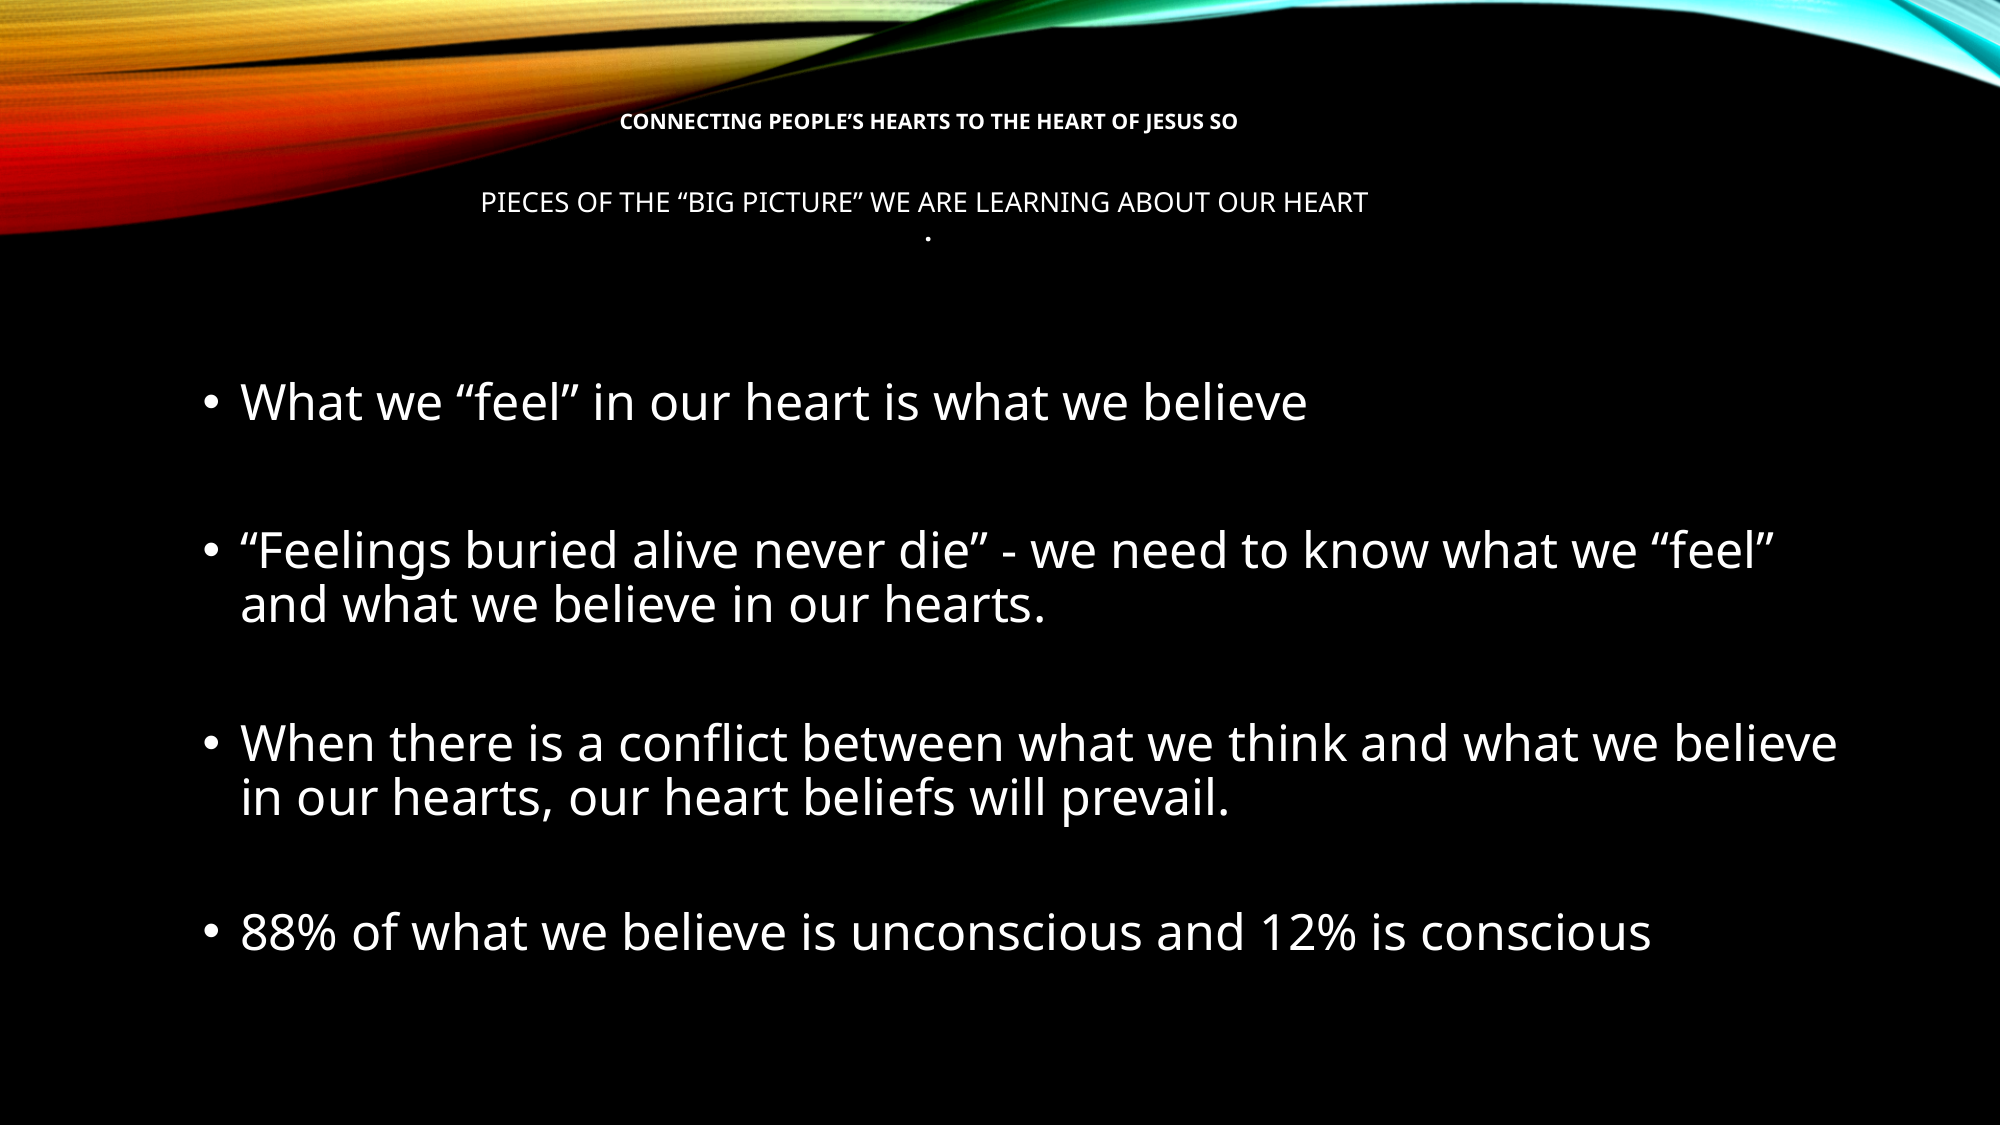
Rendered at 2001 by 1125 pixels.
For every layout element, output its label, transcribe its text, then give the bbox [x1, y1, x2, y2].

list What we “feel” in our heart is what we believe “Feelings buried alive never die” - we need to know what we “feel” and what we believe in our hearts. When there is a conflict between what we think and what we believe in our hearts, our heart beliefs will prevail. 88% of what we believe is unconscious and 12% is conscious [112, 289, 1888, 1021]
title Connecting people’s hearts to the heart of Jesus so Pieces of the “Big Picture” We ARE Learning About Our Heart . [87, 97, 1769, 319]
picture [0, 0, 2000, 237]
